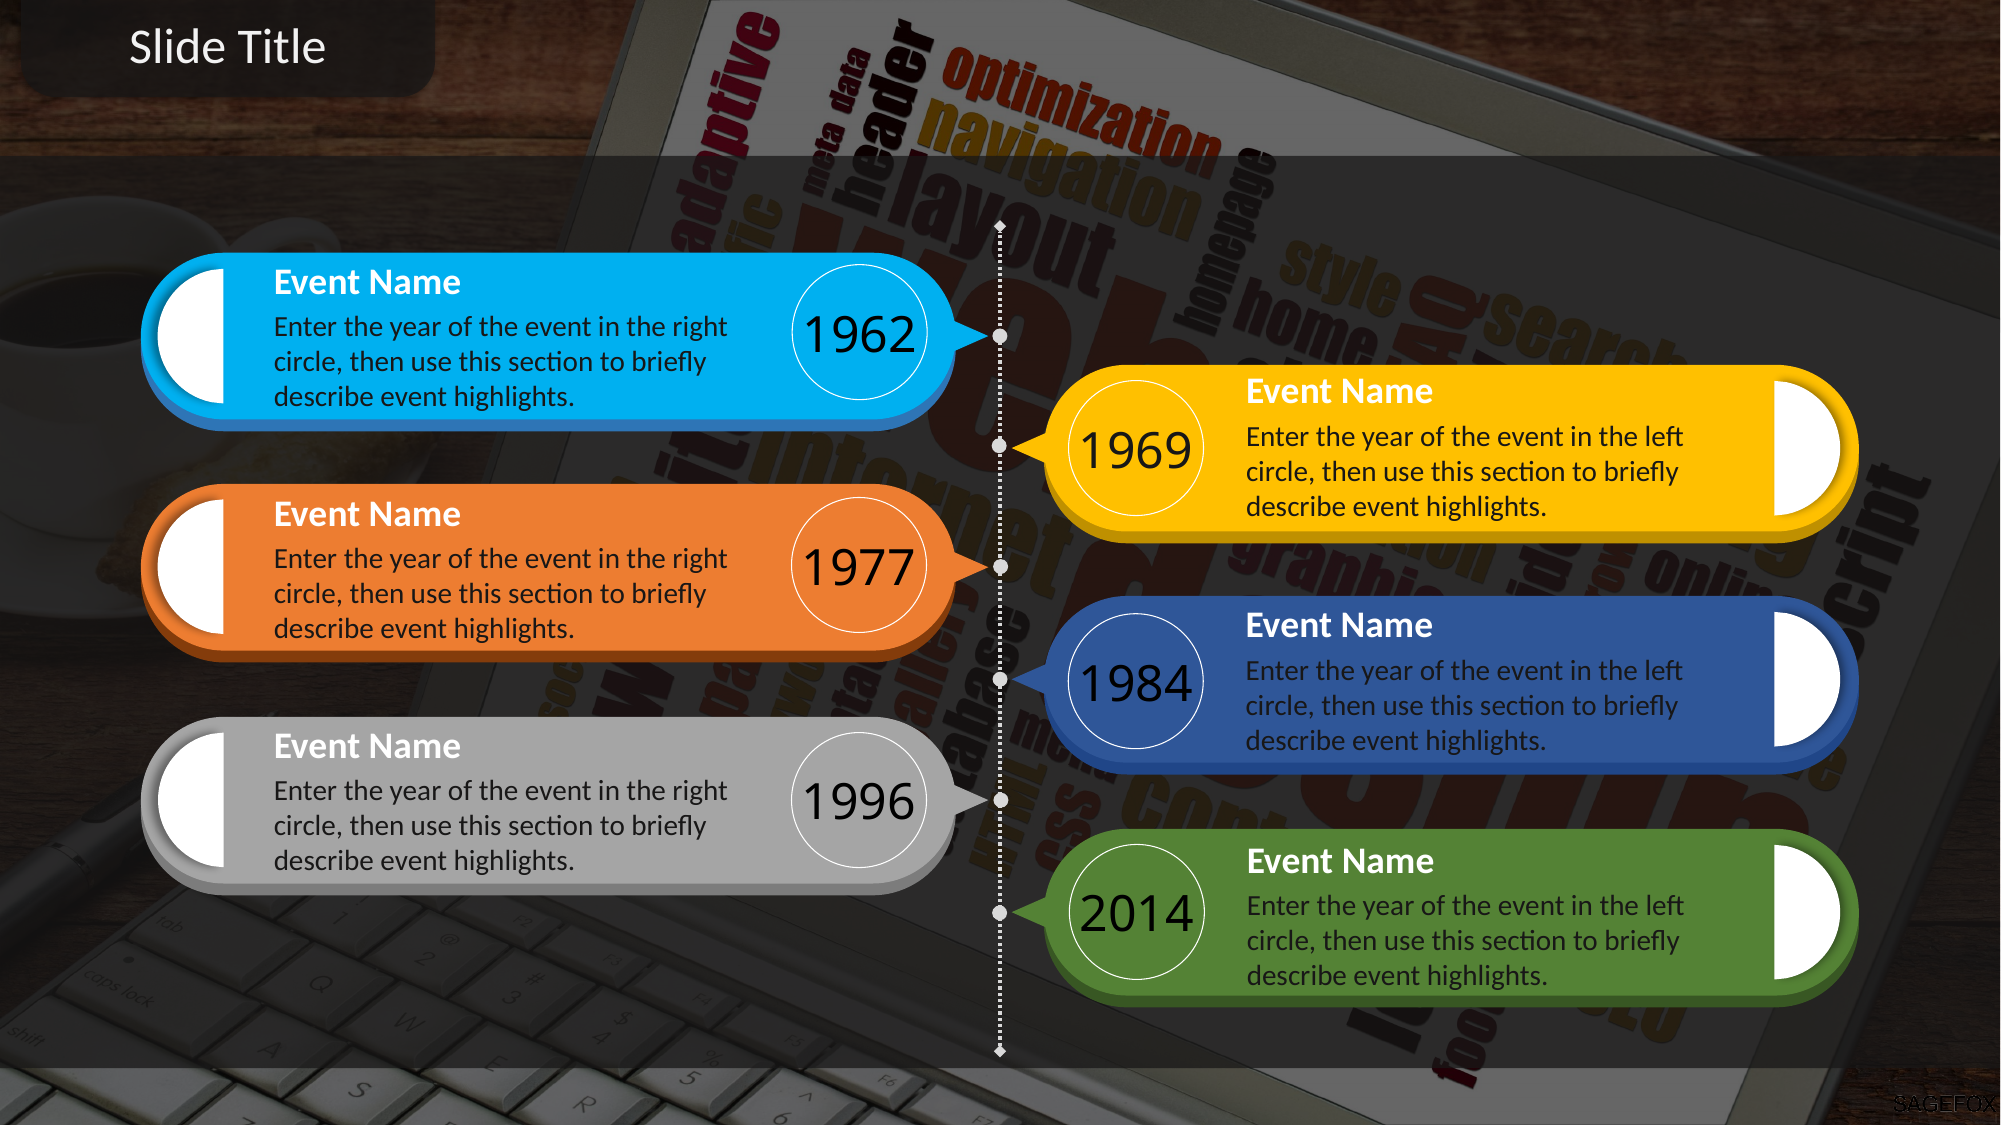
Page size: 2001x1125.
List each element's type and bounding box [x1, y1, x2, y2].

text_box [1011, 364, 1859, 544]
text_box [0, 155, 2000, 1069]
text_box [991, 226, 1009, 1052]
text_box [20, 0, 436, 98]
text_box [140, 716, 989, 896]
text_box [1011, 828, 1859, 1008]
text_box [140, 252, 989, 432]
text_box [140, 483, 989, 663]
picture [0, 0, 2001, 1125]
text_box [1011, 595, 1859, 775]
